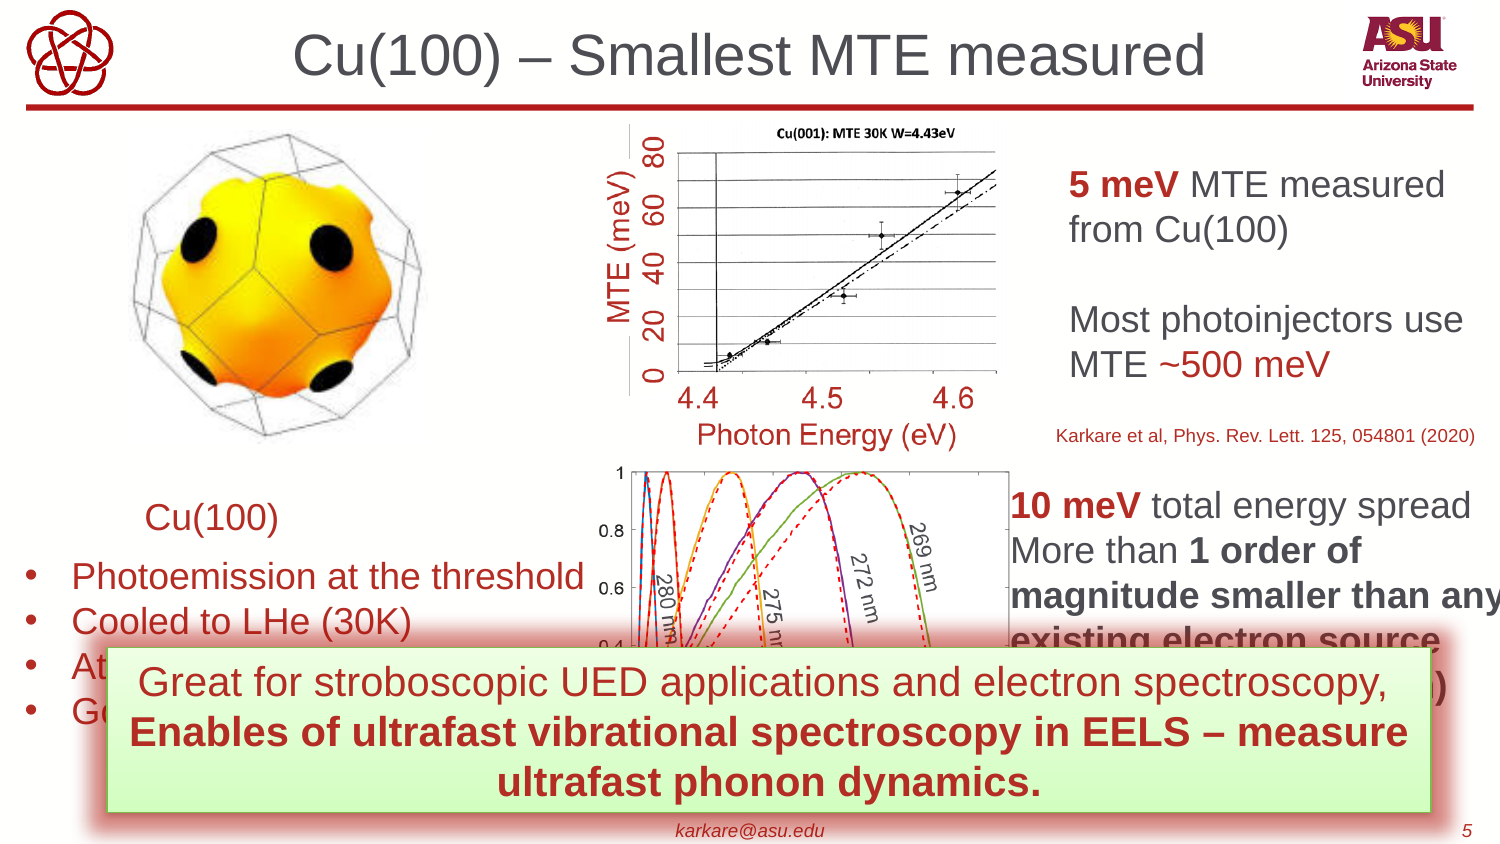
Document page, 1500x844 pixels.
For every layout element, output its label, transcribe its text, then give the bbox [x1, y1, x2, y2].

text_box Great for stroboscopic UED applications and electron spectroscopy, Enables of ultrafast vibrational spectroscopy in EELS – measure ultrafast phonon dynamics. [107, 647, 563, 813]
text_box Karkare et al, Phys. Rev. Lett. 125, 054801 (2020) [1041, 405, 1500, 454]
text_box Great for stroboscopic UED applications and electron spectroscopy, Enables of ultrafast vibrational spectroscopy in EELS – measure ultrafast phonon dynamics. [1059, 647, 1432, 813]
title Cu(100) – Smallest MTE measured [0, 0, 1500, 105]
text_box Cu(100) [129, 485, 295, 544]
text_box 5 meV MTE measured from Cu(100) Most photoinjectors use MTE ~500 meV [1054, 152, 1488, 393]
picture [568, 121, 1055, 813]
picture [128, 129, 428, 444]
slide_number 5 [1446, 815, 1488, 844]
text_box 10 meV total energy spread More than 1 order of magnitude smaller than any existing electron source (not just photoemission) [1059, 473, 1500, 714]
text_box Photoemission at the threshold Cooled to LHe (30K) Atomically ordered flat surface Good band-structure [9, 544, 563, 785]
